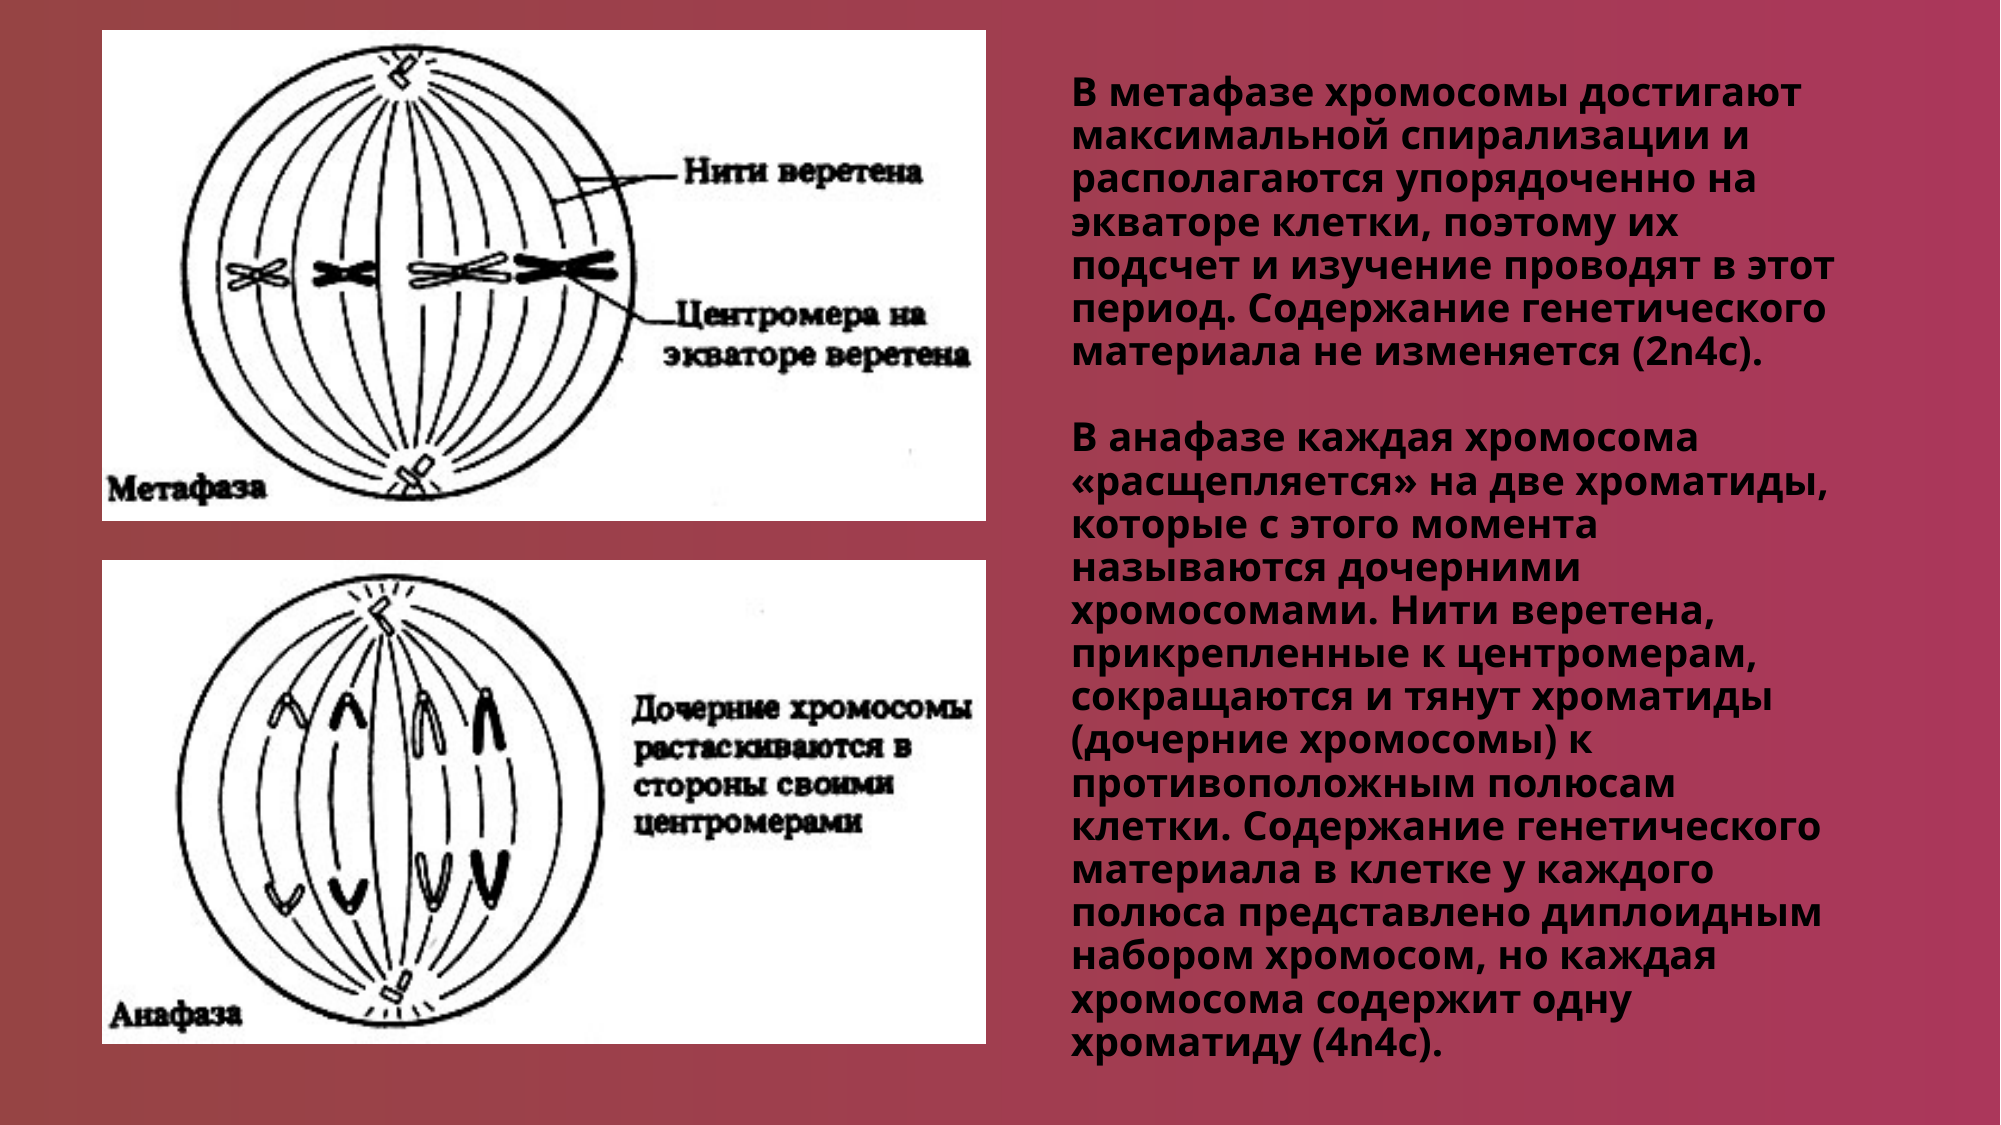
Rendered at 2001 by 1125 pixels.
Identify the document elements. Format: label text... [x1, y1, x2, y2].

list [102, 560, 986, 1044]
title В метафазе хромосомы достигают максимальной спирализации и располагаются упорядоченно на экваторе клетки, поэтому их подсчет и изучение проводят в этот период. Содержание генетического материала не изменяется (2n4c). В анафазе каждая хромосома «расщепляется» на две хроматиды, которые с этого момента называются дочерними хромосомами. Нити веретена, прикрепленные к центромерам, сокращаются и тянут хроматиды (дочерние хромосомы) к противоположным полюсам клетки. Содержание генетического материала в клетке у каждого полюса представлено диплоидным набором хромосом, но каждая хромосома содержит одну хроматиду (4n4c). [1055, 59, 1863, 1125]
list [102, 30, 986, 521]
